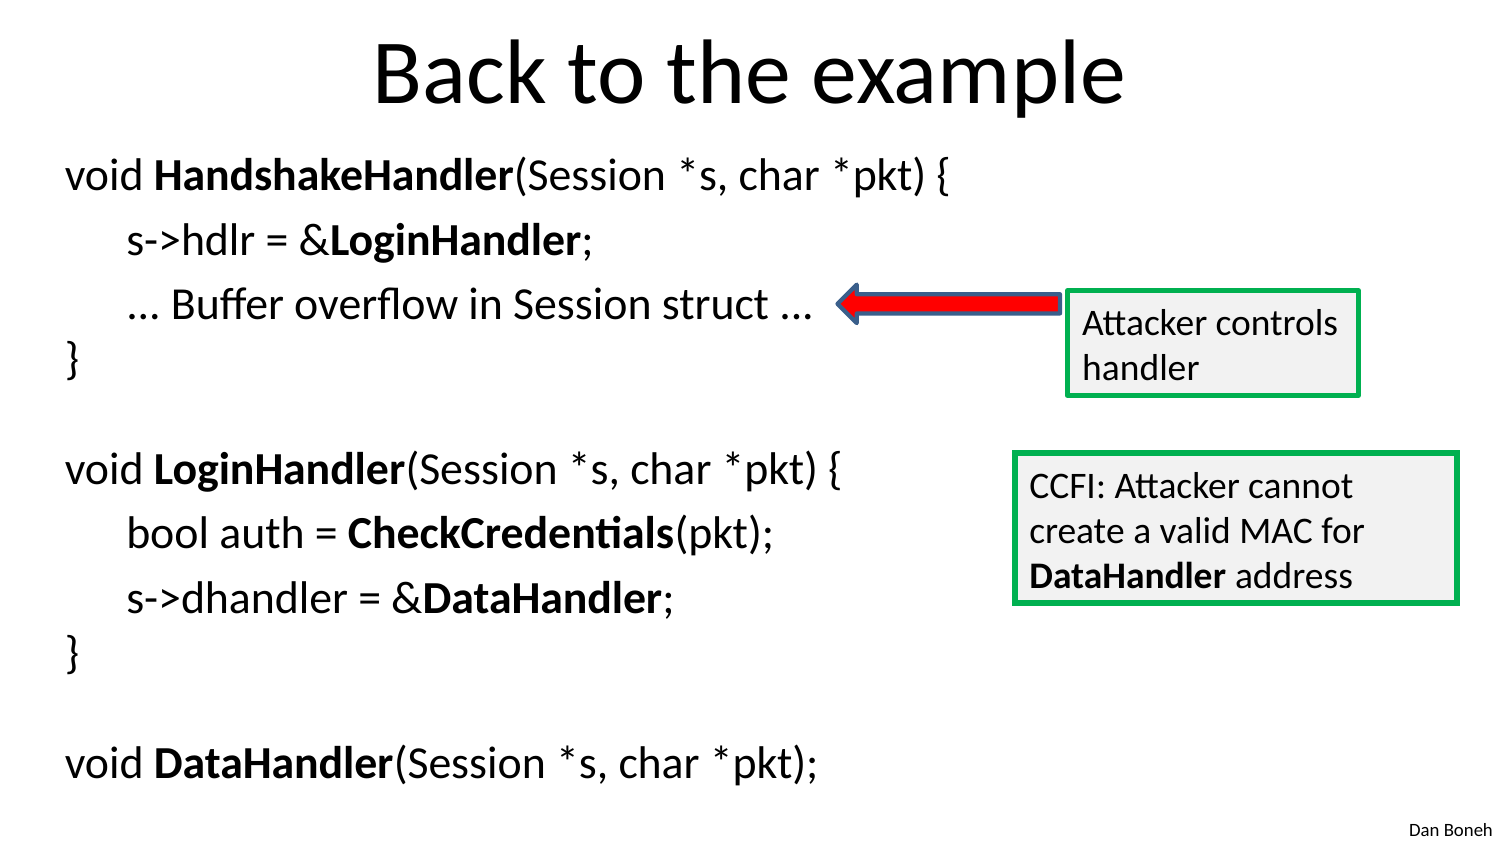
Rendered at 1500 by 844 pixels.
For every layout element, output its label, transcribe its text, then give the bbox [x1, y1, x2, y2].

text_box Attacker controls handler [1067, 290, 1359, 396]
text_box [835, 282, 1063, 326]
text_box CCFI: Attacker cannot create a valid MAC for DataHandler address [1013, 451, 1459, 605]
text_box void HandshakeHandler(Session *s, char *pkt) { s->hdlr = &LoginHandler; ... Buffer overflow in Session struct ... } void LoginHandler(Session *s, char *pkt) { bool auth = CheckCredentials(pkt); s->dhandler = &DataHandler; } void DataHandler(Session *s, char *pkt); [50, 137, 1425, 795]
title Back to the example [75, 0, 1425, 137]
